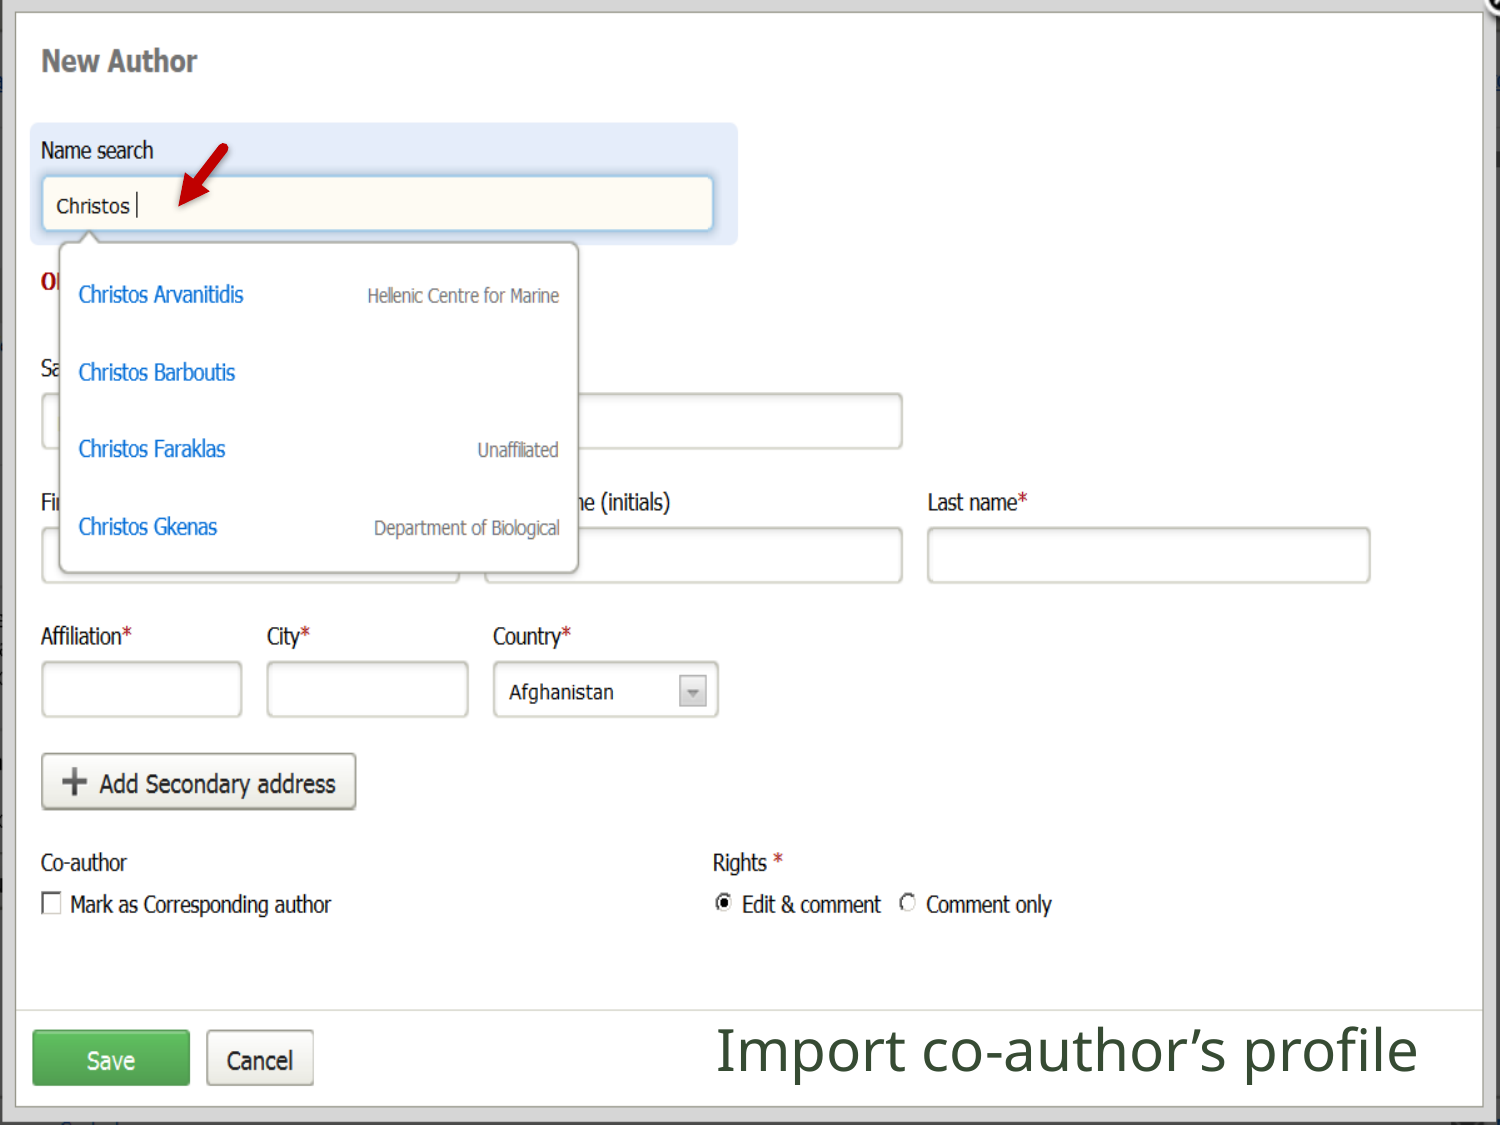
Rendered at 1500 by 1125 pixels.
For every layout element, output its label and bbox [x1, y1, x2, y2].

picture [0, 0, 1500, 1125]
text_box [178, 147, 224, 207]
